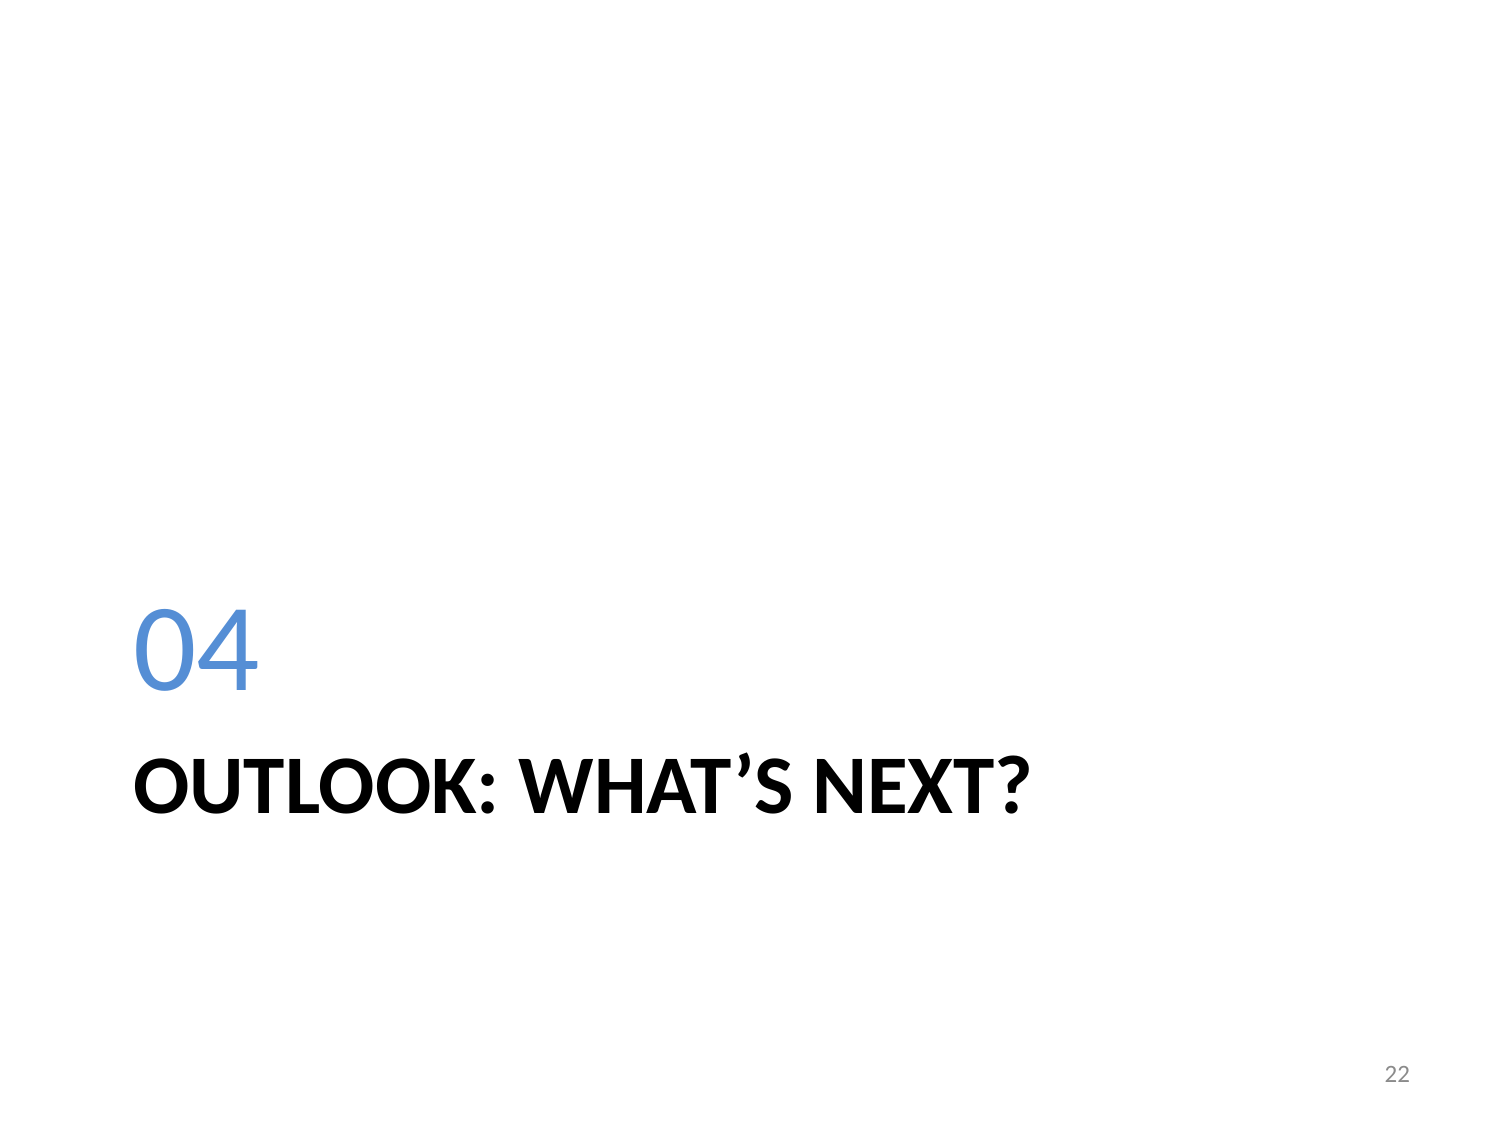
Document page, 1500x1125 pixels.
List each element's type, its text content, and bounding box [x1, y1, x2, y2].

list 04 [118, 476, 1394, 723]
slide_number 22 [1074, 1042, 1425, 1103]
title Outlook: What’s next? [118, 723, 1394, 947]
